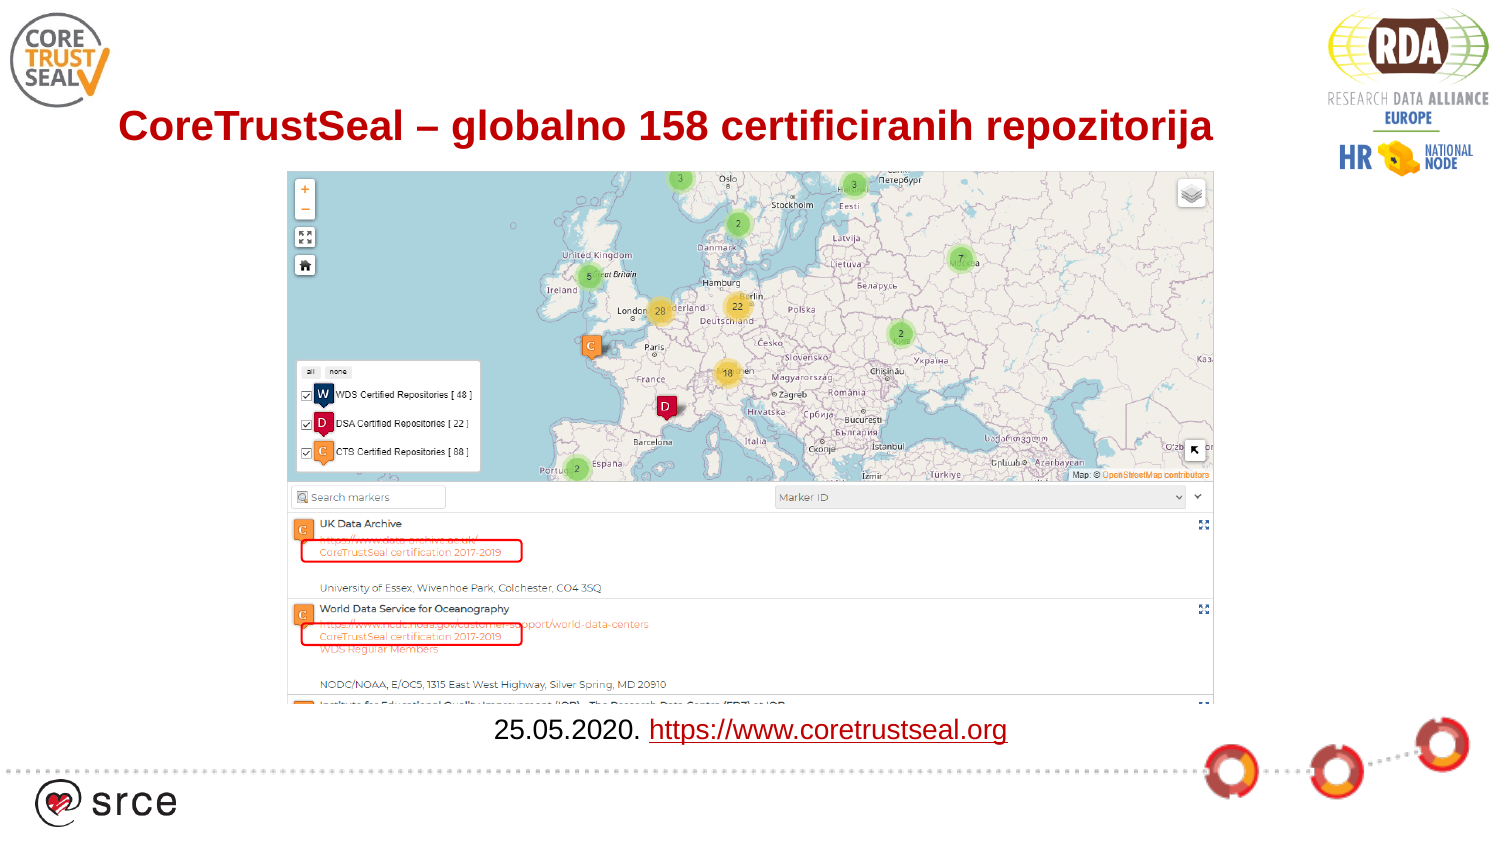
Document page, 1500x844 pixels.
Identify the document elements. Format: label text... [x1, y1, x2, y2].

picture [0, 0, 120, 120]
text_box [284, 168, 1216, 704]
picture [0, 705, 1487, 827]
picture [1316, 0, 1500, 186]
list 25.05.2020. https://www.coretrustseal.org [120, 708, 1382, 760]
title CoreTrustSeal – globalno 158 certificiranih repozitorija [103, 44, 1397, 208]
